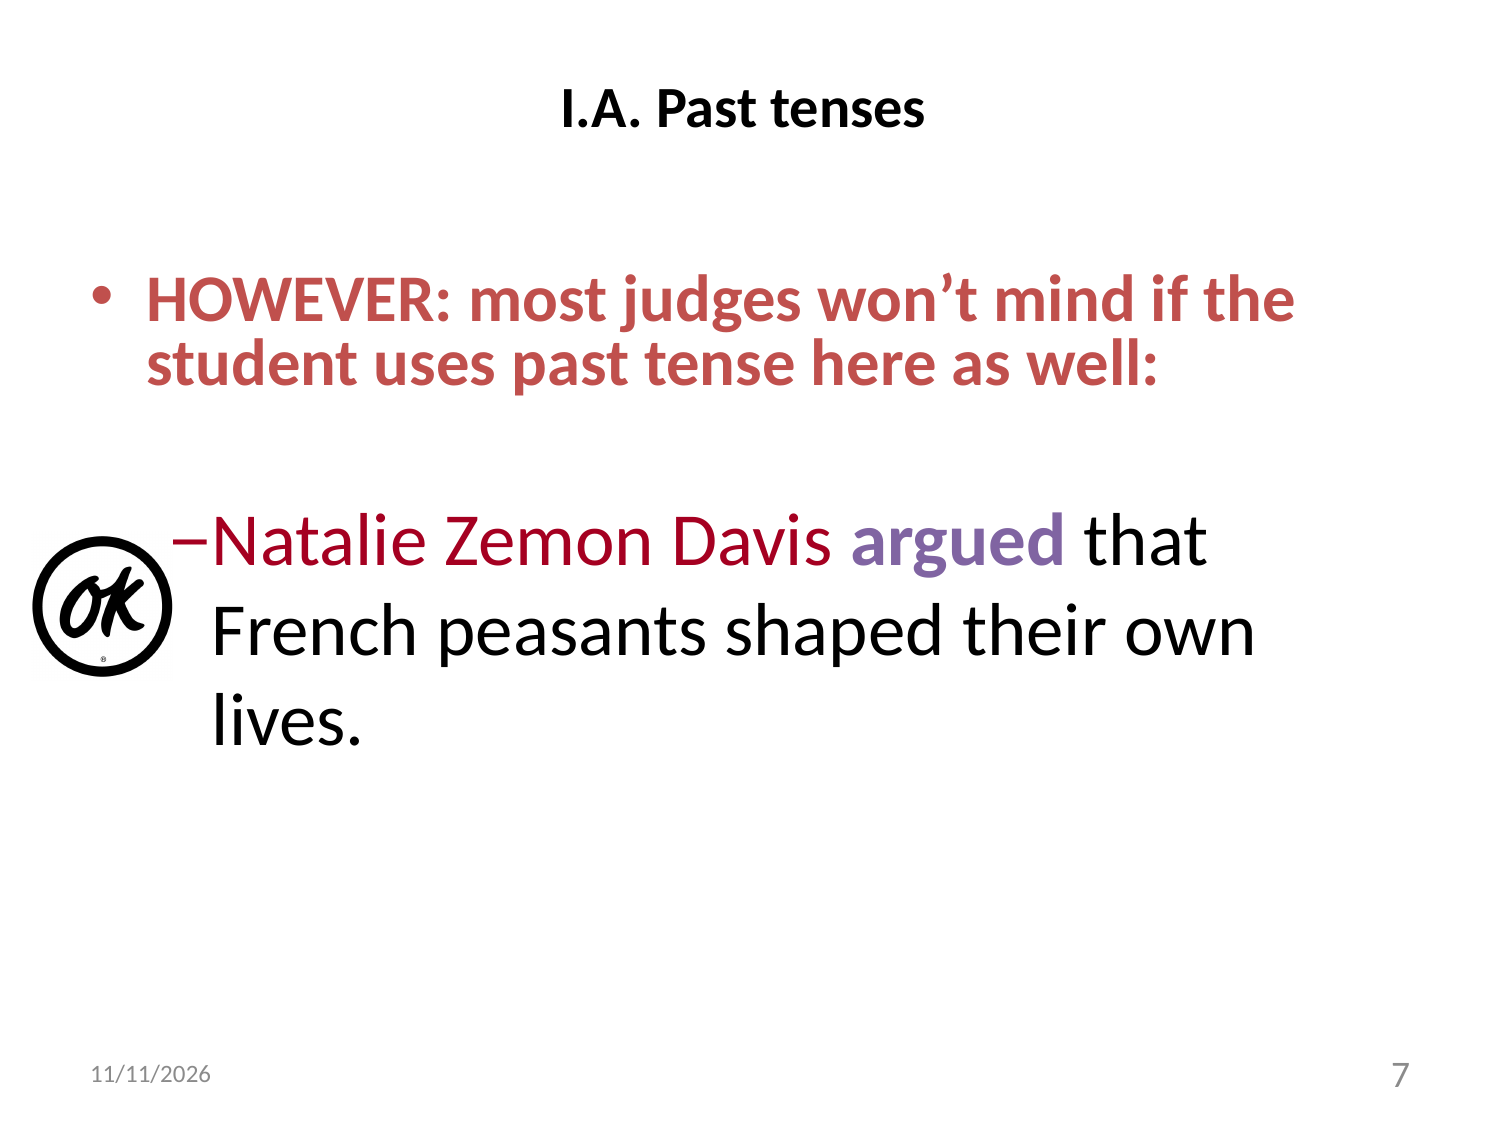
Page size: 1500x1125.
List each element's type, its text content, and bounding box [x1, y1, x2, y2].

title I.A. Past tenses [75, 45, 1425, 233]
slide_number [75, 1042, 425, 1103]
picture [31, 531, 174, 681]
slide_number 7 [1074, 1042, 1425, 1103]
list HOWEVER: most judges won’t mind if the student uses past tense here as well: Natalie Zemon Davis argued that French peasants shaped their own lives. [75, 262, 1425, 1005]
